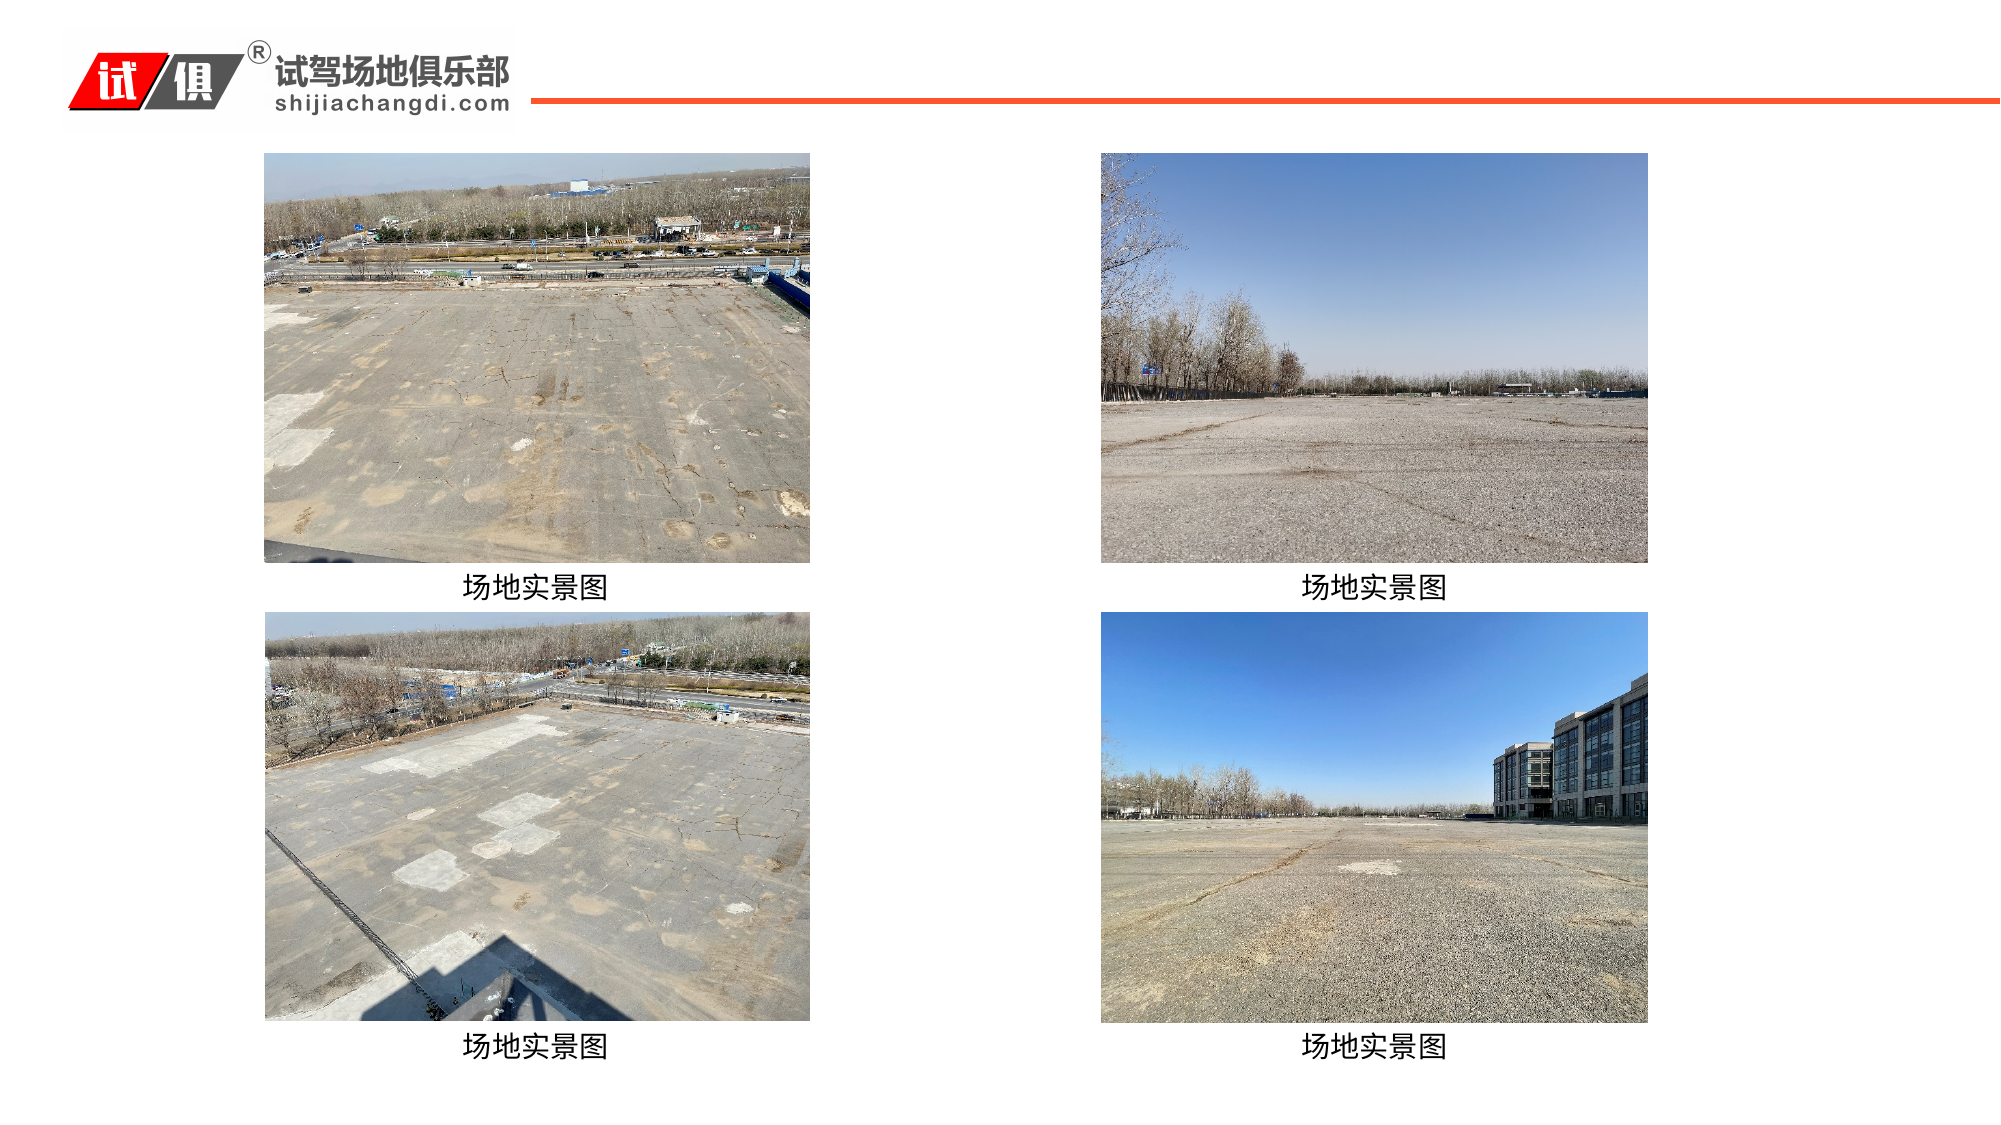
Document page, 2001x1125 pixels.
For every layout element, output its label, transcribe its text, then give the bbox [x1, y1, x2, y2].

text_box 场地实景图 [400, 563, 672, 612]
picture [53, 26, 531, 134]
picture [1101, 612, 1648, 1023]
picture [265, 612, 810, 1021]
text_box 场地实景图 [400, 1021, 672, 1071]
picture [263, 153, 810, 563]
text_box 场地实景图 [1239, 563, 1510, 612]
text_box 场地实景图 [1239, 1023, 1510, 1071]
picture [1101, 153, 1648, 563]
